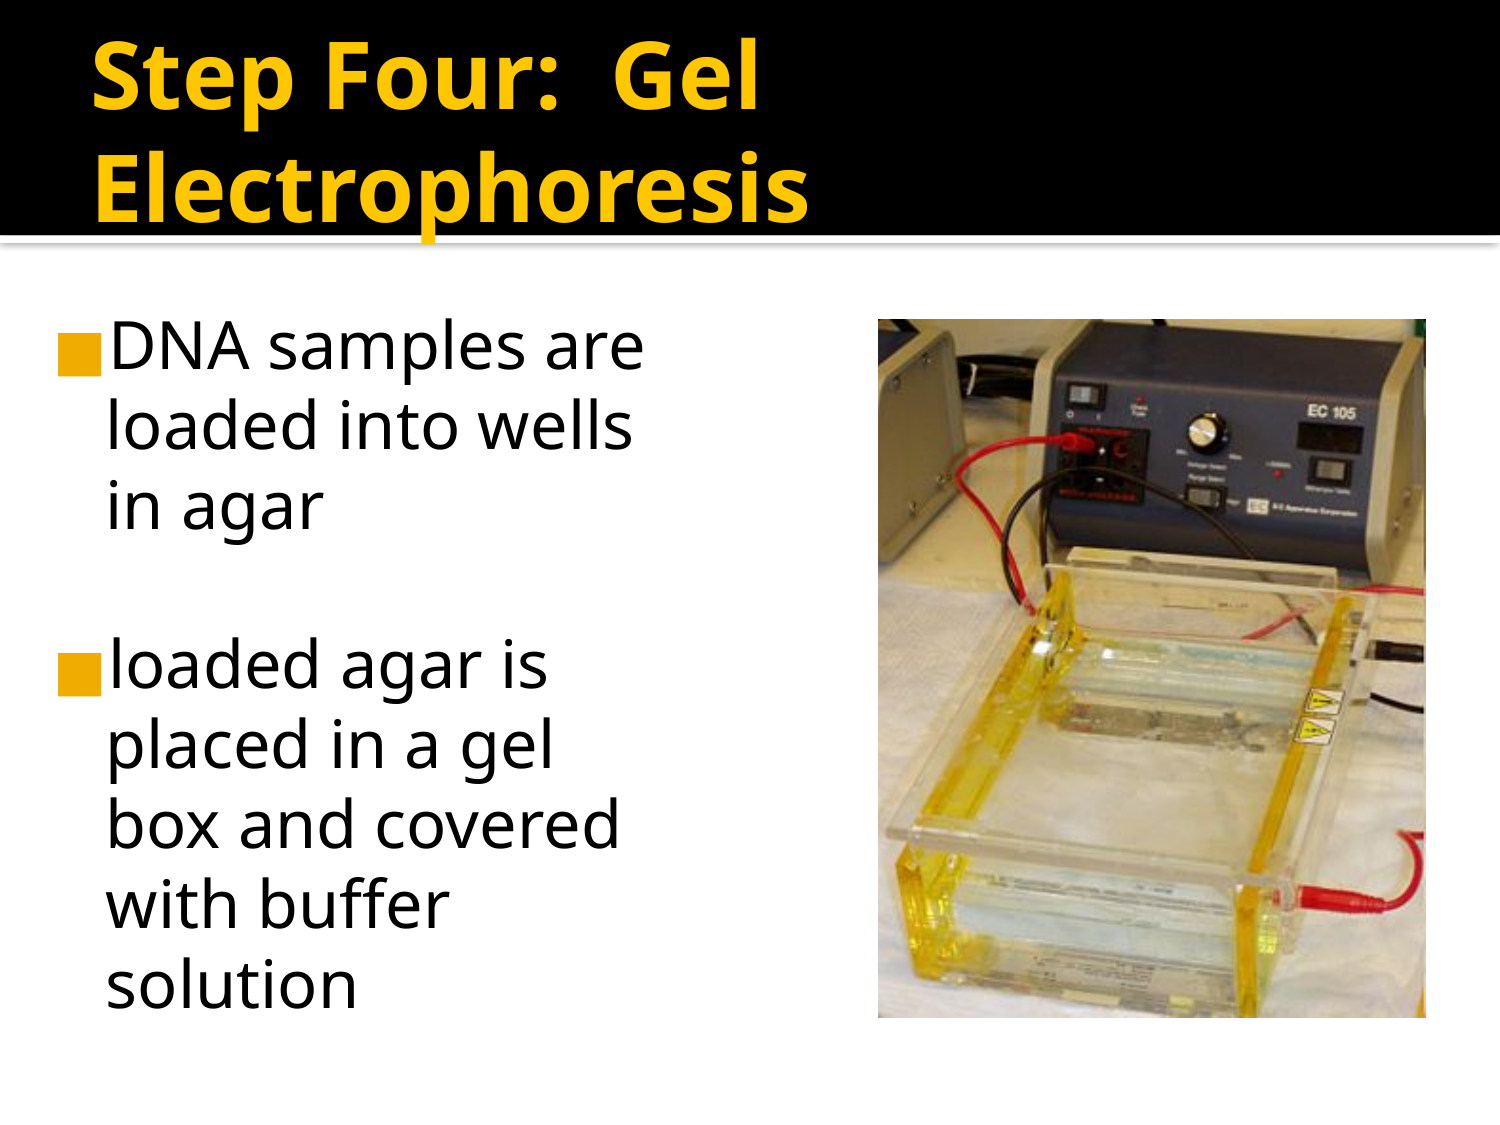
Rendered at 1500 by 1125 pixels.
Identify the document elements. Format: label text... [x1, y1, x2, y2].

list DNA samples are loaded into wells in agar loaded agar is placed in a gel box and covered with buffer solution [24, 287, 663, 1064]
picture [878, 319, 1426, 1018]
title Step Four: Gel Electrophoresis [75, 25, 1425, 231]
